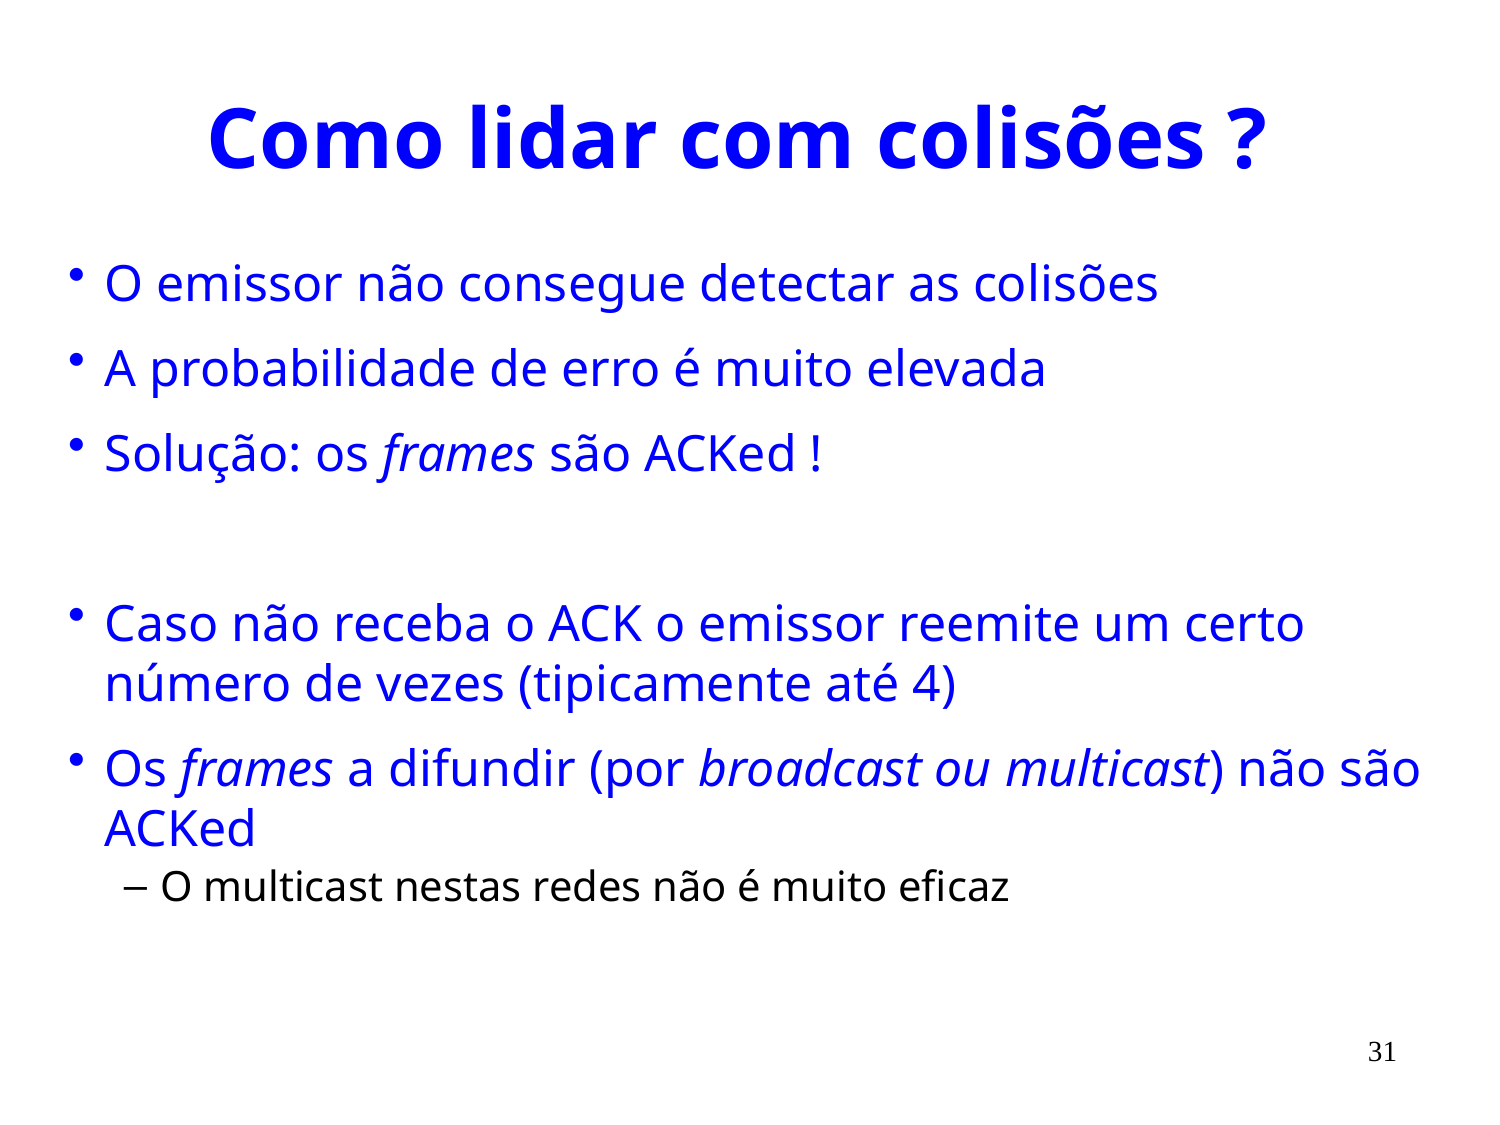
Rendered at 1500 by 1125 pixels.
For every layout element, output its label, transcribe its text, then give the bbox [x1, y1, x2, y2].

title Como lidar com colisões ? [50, 62, 1425, 209]
list O emissor não consegue detectar as colisões A probabilidade de erro é muito elevada Solução: os frames são ACKed ! Caso não receba o ACK o emissor reemite um certo número de vezes (tipicamente até 4) Os frames a difundir (por broadcast ou multicast) não são ACKed O multicast nestas redes não é muito eficaz [53, 243, 1466, 1055]
slide_number 31 [1262, 1025, 1413, 1088]
